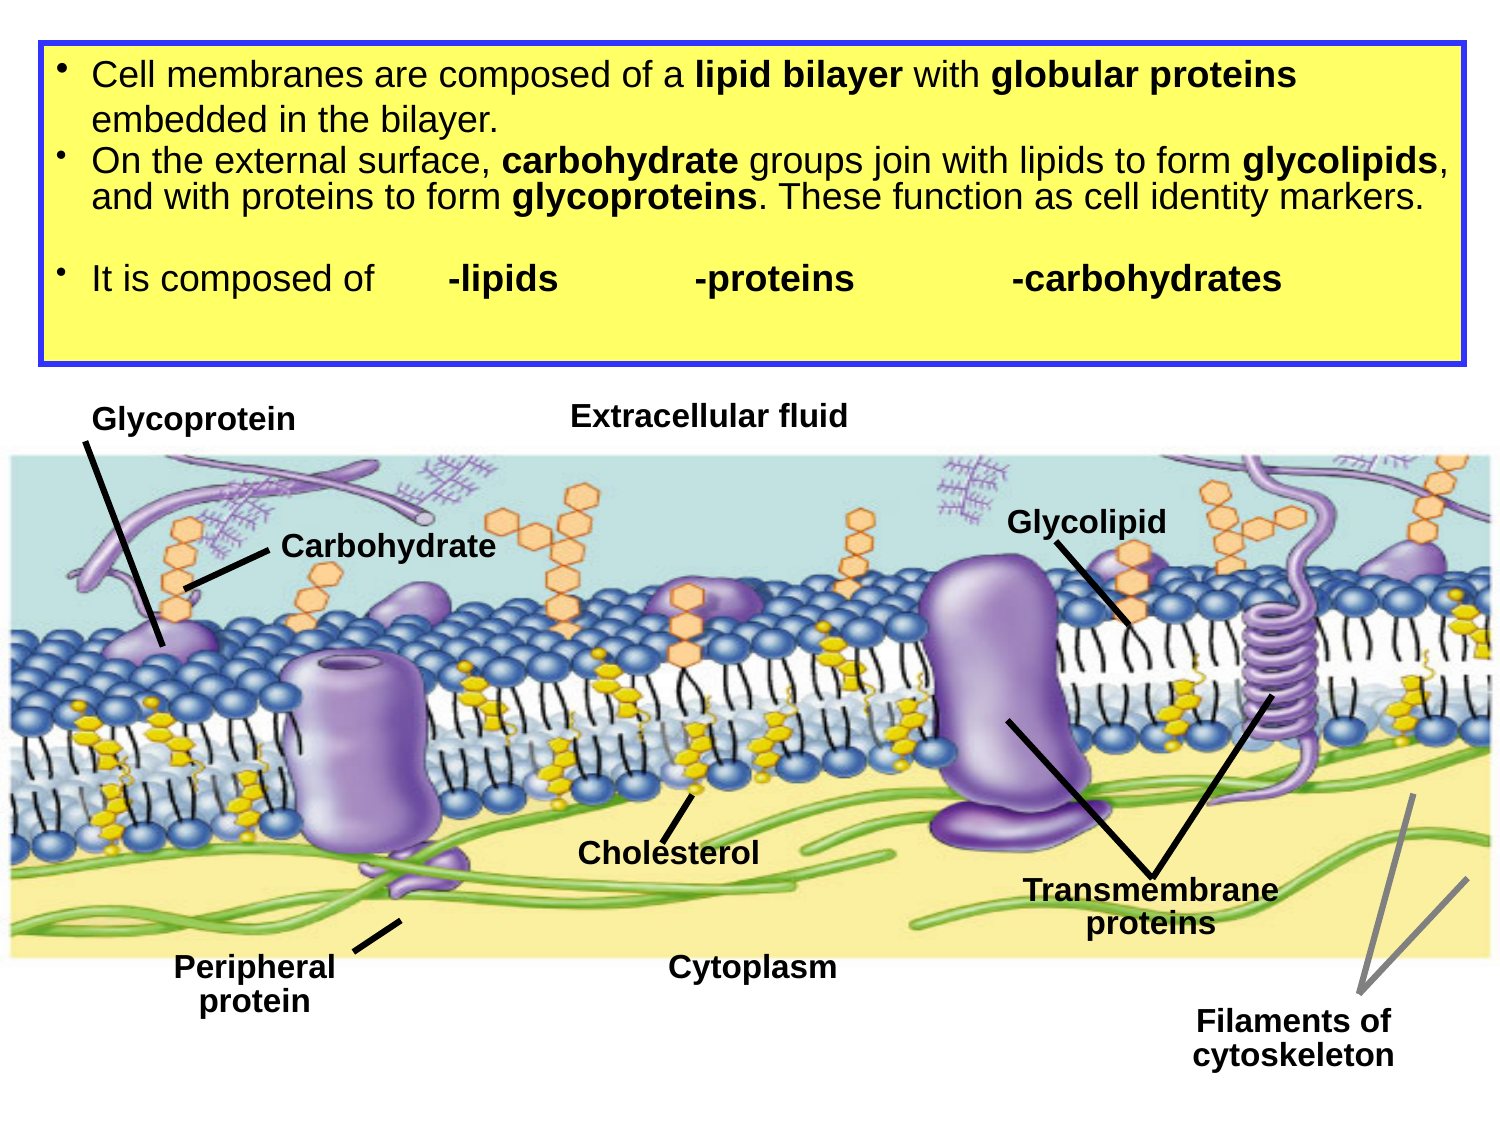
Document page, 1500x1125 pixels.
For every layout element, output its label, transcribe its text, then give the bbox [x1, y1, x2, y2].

text_box Cell membranes are composed of a lipid bilayer with globular proteins embedded in the bilayer. On the external surface, carbohydrate groups join with lipids to form glycolipids, and with proteins to form glycoproteins. These function as cell identity markers. It is composed of -lipids -proteins -carbohydrates [41, 42, 1465, 364]
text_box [0, 392, 1500, 1123]
